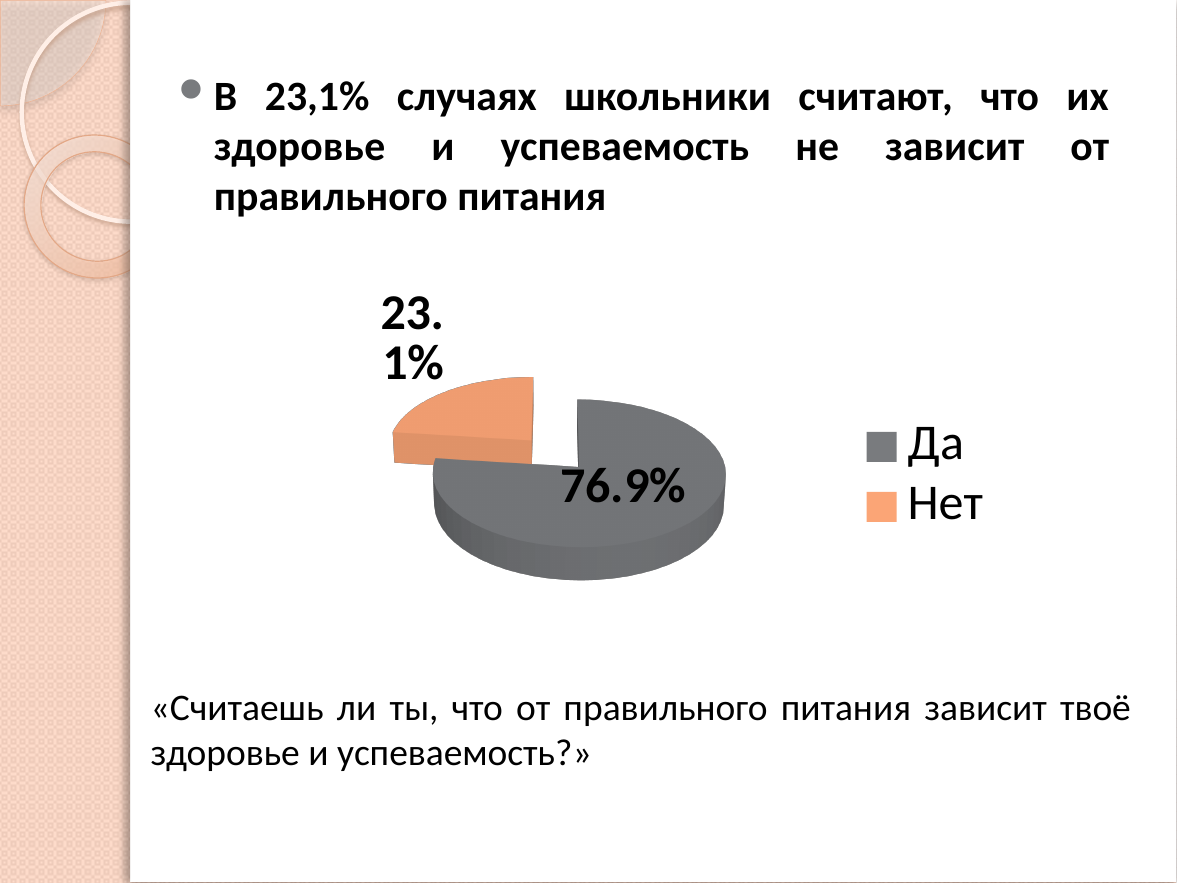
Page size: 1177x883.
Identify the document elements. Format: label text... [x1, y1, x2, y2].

list В 23,1% случаях школьники считают, что их здоровье и успеваемость не зависит от правильного питания [156, 63, 1122, 207]
chart [270, 263, 1012, 691]
text_box «Считаешь ли ты, что от правильного питания зависит твоё здоровье и успеваемость?» [139, 677, 1144, 779]
